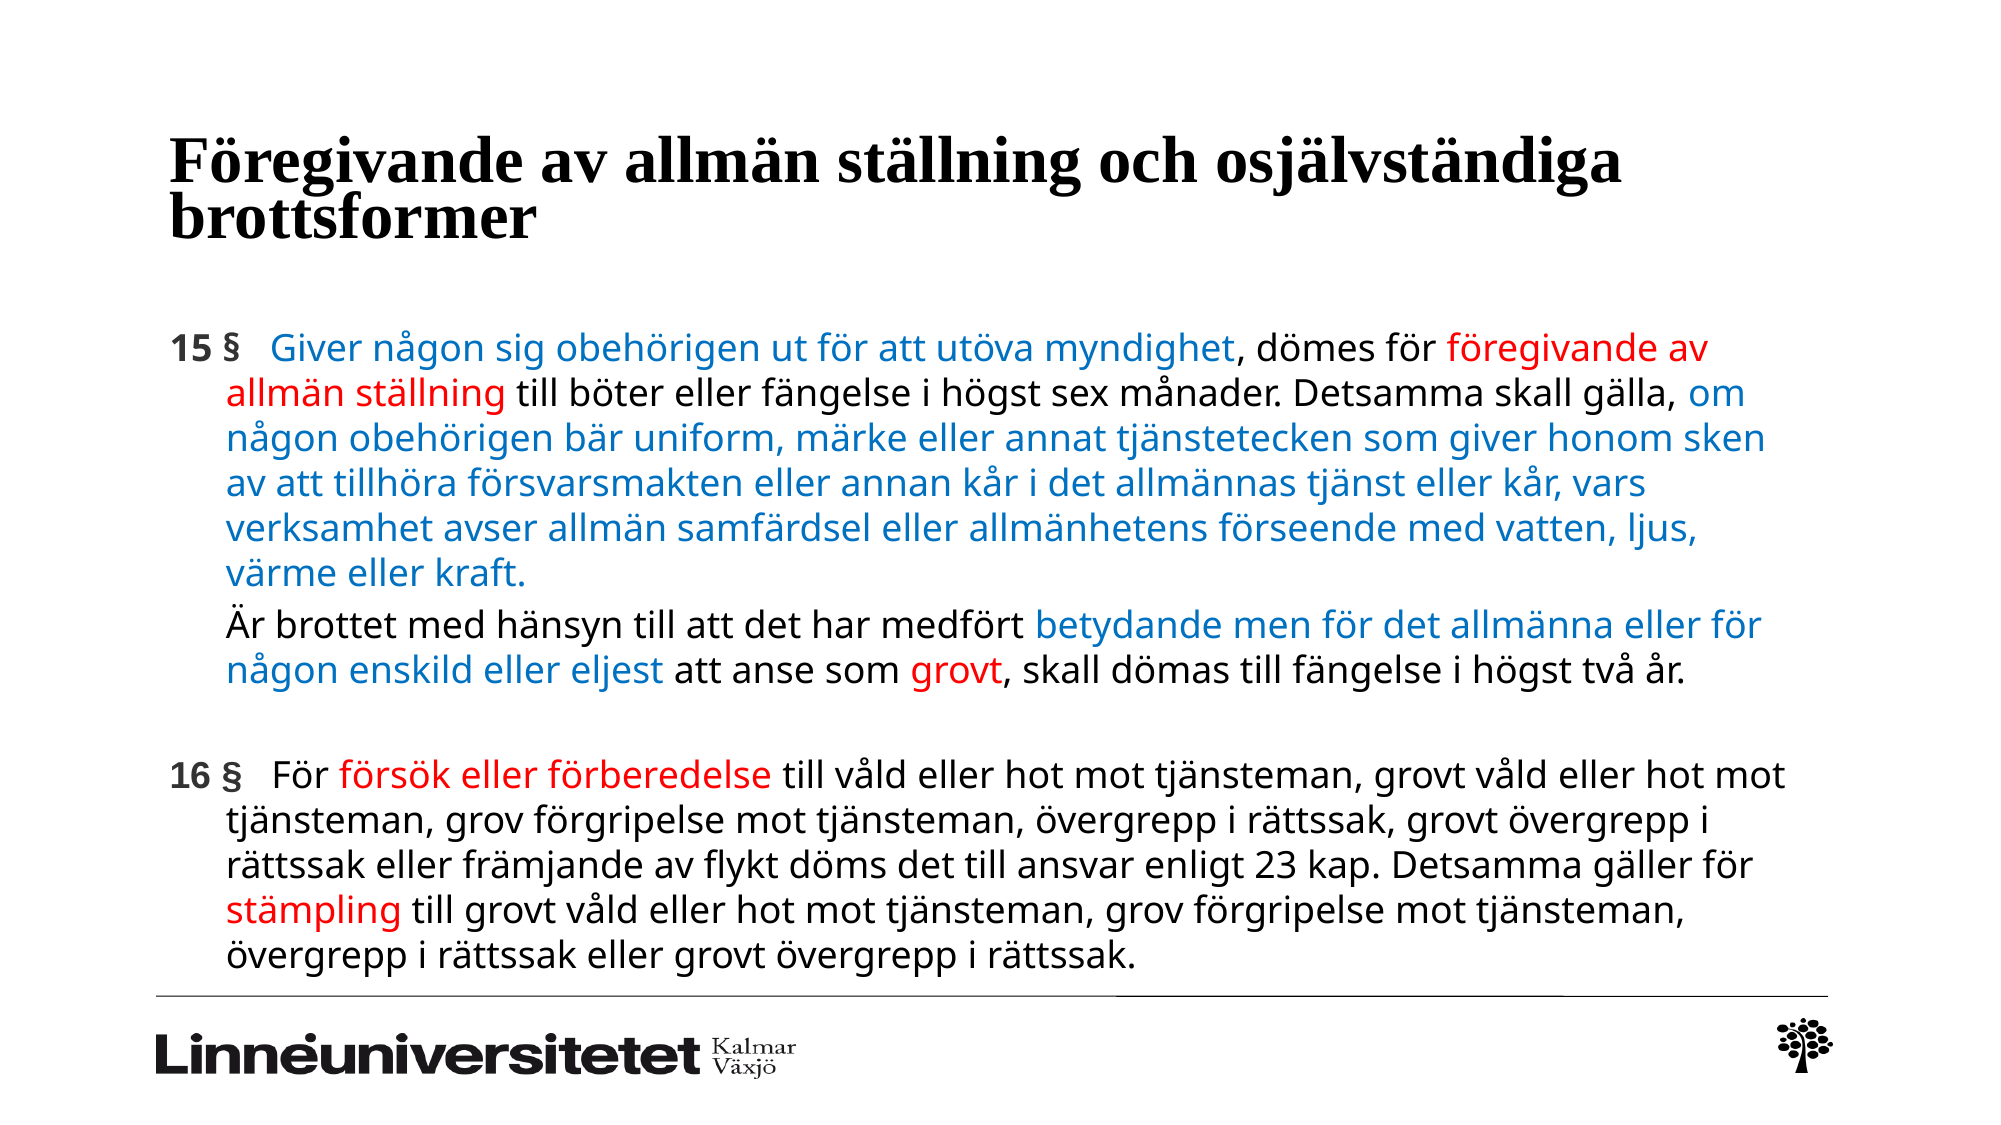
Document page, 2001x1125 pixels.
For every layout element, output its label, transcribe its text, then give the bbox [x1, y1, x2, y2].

title Föregivande av allmän ställning och osjälvständiga brottsformer [154, 132, 1827, 257]
picture [1777, 1018, 1833, 1073]
picture [156, 1033, 796, 1079]
list 15 § Giver någon sig obehörigen ut för att utöva myndighet, dömes för föregivande av allmän ställning till böter eller fängelse i högst sex månader. Detsamma skall gälla, om någon obehörigen bär uniform, märke eller annat tjänstetecken som giver honom sken av att tillhöra försvarsmakten eller annan kår i det allmännas tjänst eller kår, vars verksamhet avser allmän samfärdsel eller allmänhetens förseende med vatten, ljus, värme eller kraft. Är brottet med hänsyn till att det har medfört betydande men för det allmänna eller för någon enskild eller eljest att anse som grovt, skall dömas till fängelse i högst två år. 16 § För försök eller förberedelse till våld eller hot mot tjänsteman, grovt våld eller hot mot tjänsteman, grov förgripelse mot tjänsteman, övergrepp i rättssak, grovt övergrepp i rättssak eller främjande av flykt döms det till ansvar enligt 23 kap. Detsamma gäller för stämpling till grovt våld eller hot mot tjänsteman, grov förgripelse mot tjänsteman, övergrepp i rättssak eller grovt övergrepp i rättssak. [154, 316, 1830, 986]
